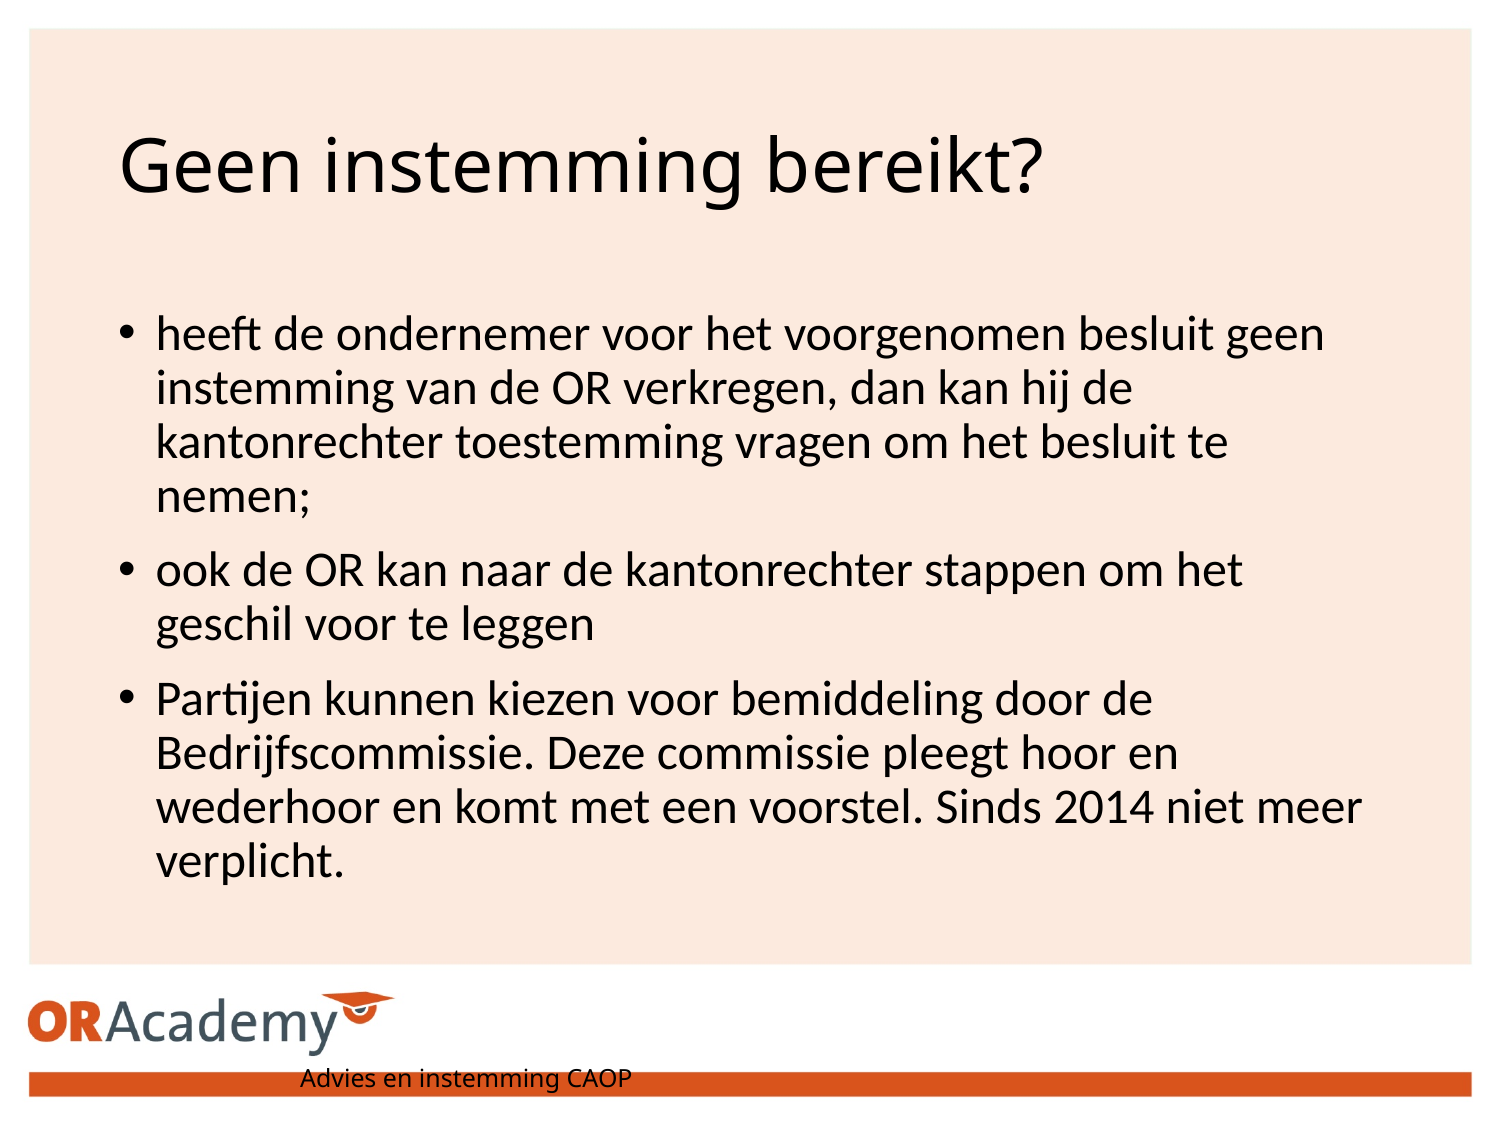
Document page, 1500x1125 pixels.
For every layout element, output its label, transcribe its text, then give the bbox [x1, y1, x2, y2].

list heeft de ondernemer voor het voorgenomen besluit geen instemming van de OR verkregen, dan kan hij de kantonrechter toestemming vragen om het besluit te nemen; ook de OR kan naar de kantonrechter stappen om het geschil voor te leggen Partijen kunnen kiezen voor bemiddeling door de Bedrijfscommissie. Deze commissie pleegt hoor en wederhoor en komt met een voorstel. Sinds 2014 niet meer verplicht. [103, 299, 1397, 1014]
picture [0, 0, 1500, 1125]
title Geen instemming bereikt? [103, 59, 1397, 278]
footer Advies en instemming CAOP [300, 1062, 1325, 1100]
